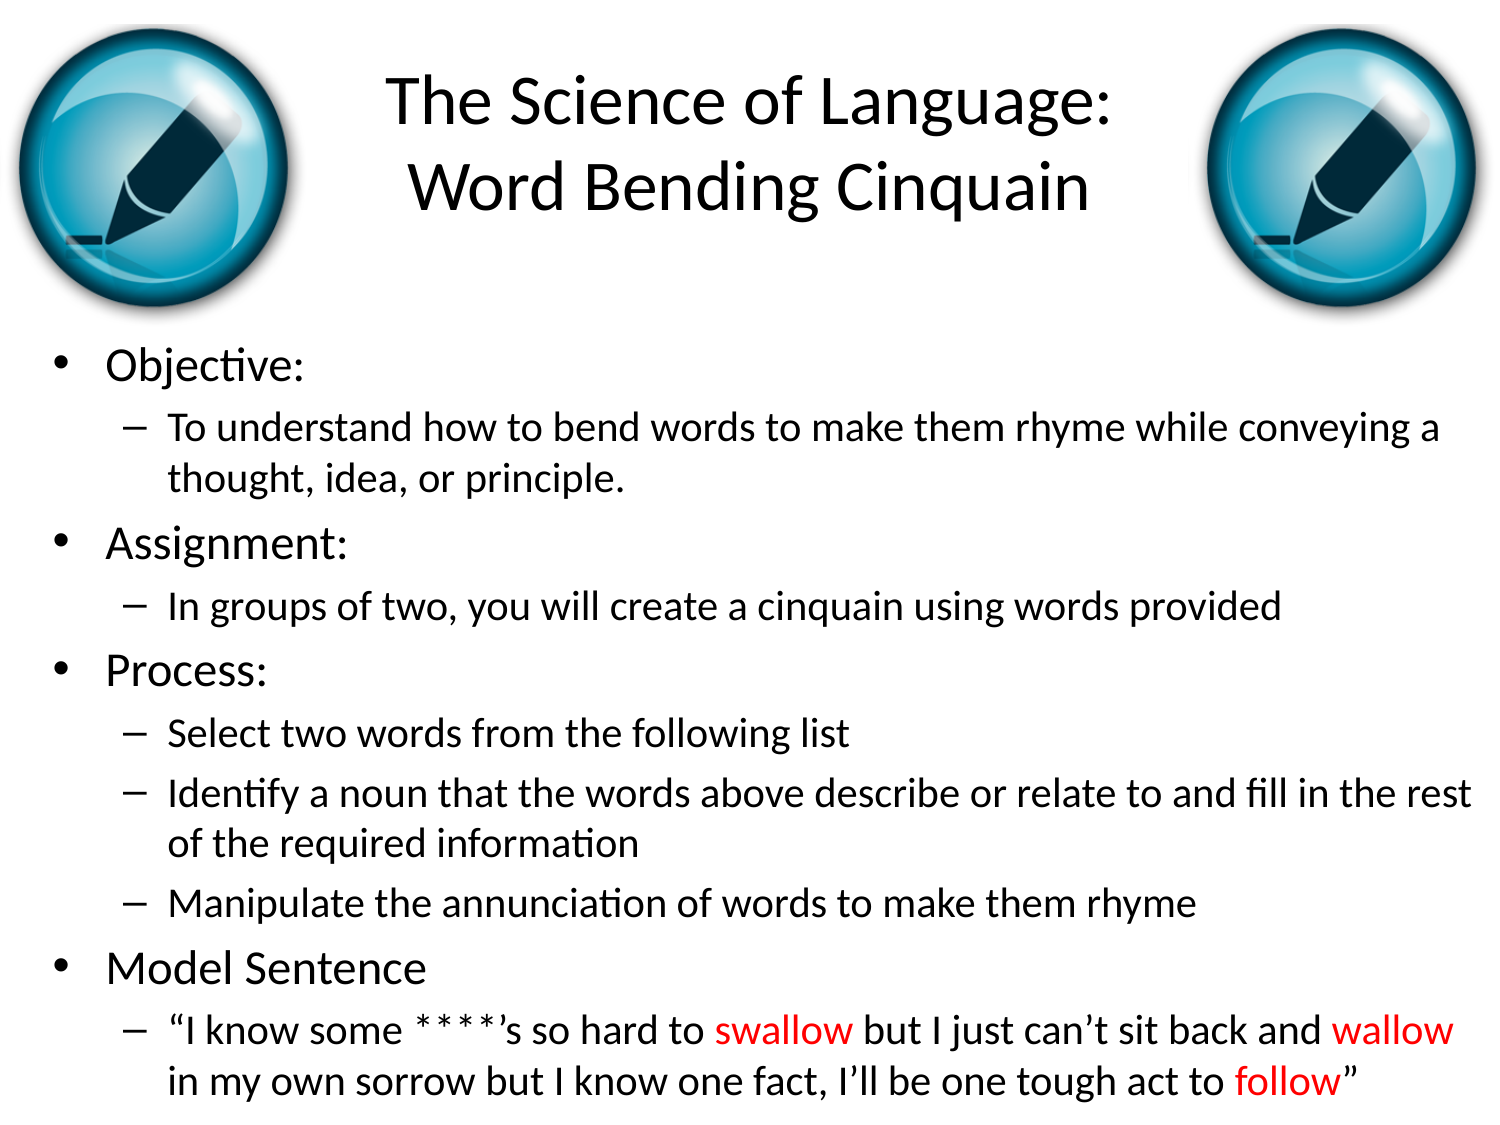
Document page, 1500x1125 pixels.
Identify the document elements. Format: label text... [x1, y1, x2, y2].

title The Science of Language: Word Bending Cinquain [316, 44, 1183, 233]
picture [0, 24, 312, 335]
picture [1188, 24, 1500, 335]
list Objective: To understand how to bend words to make them rhyme while conveying a thought, idea, or principle. Assignment: In groups of two, you will create a cinquain using words provided Process: Select two words from the following list Identify a noun that the words above describe or relate to and fill in the rest of the required information Manipulate the annunciation of words to make them rhyme Model Sentence “I know some ****’s so hard to swallow but I just can’t sit back and wallow in my own sorrow but I know one fact, I’ll be one tough act to follow” [37, 324, 1500, 1125]
